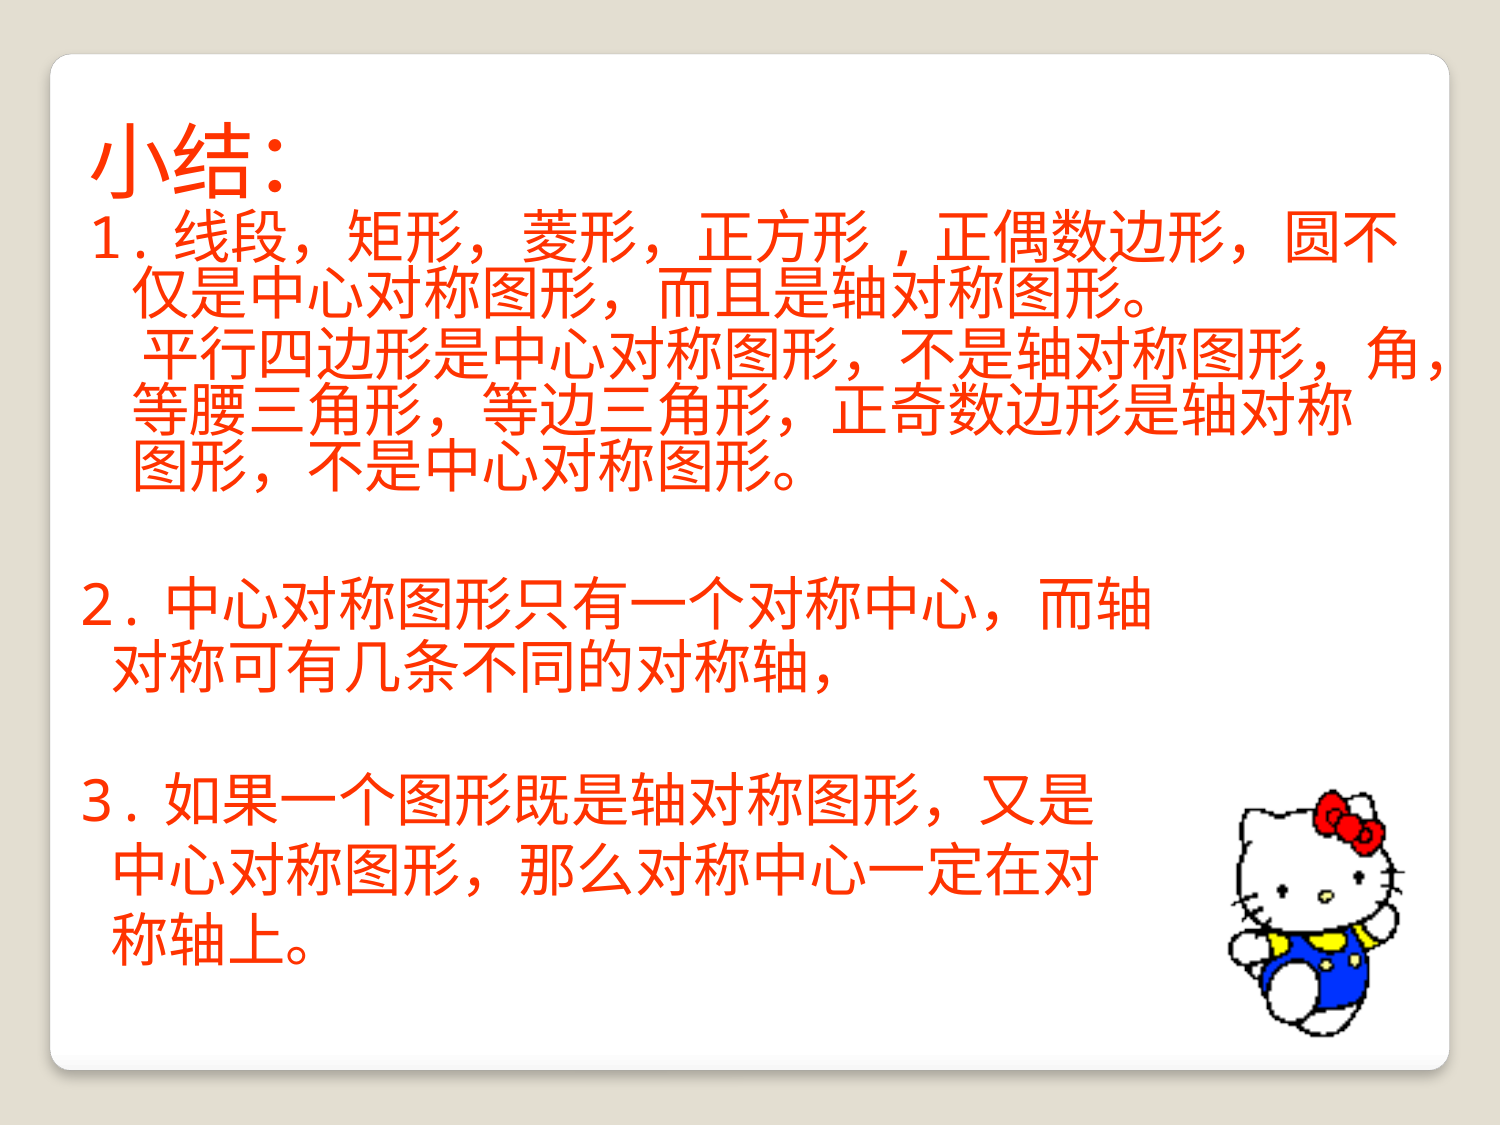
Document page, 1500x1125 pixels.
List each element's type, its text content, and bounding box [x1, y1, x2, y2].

list 小结： 1.线段，矩形，菱形，正方形,正偶数边形，圆不仅是中心对称图形，而且是轴对称图形。 平行四边形是中心对称图形，不是轴对称图形，角，等腰三角形，等边三角形，正奇数边形是轴对称 图形，不是中心对称图形。 [58, 113, 1441, 533]
picture [1133, 727, 1439, 1041]
text_box 3.如果一个图形既是轴对称图形，又是中心对称图形，那么对称中心一定在对称轴上。 [64, 755, 1126, 981]
text_box 2.中心对称图形只有一个对称中心，而轴对称可有几条不同的对称轴， [64, 567, 1205, 709]
